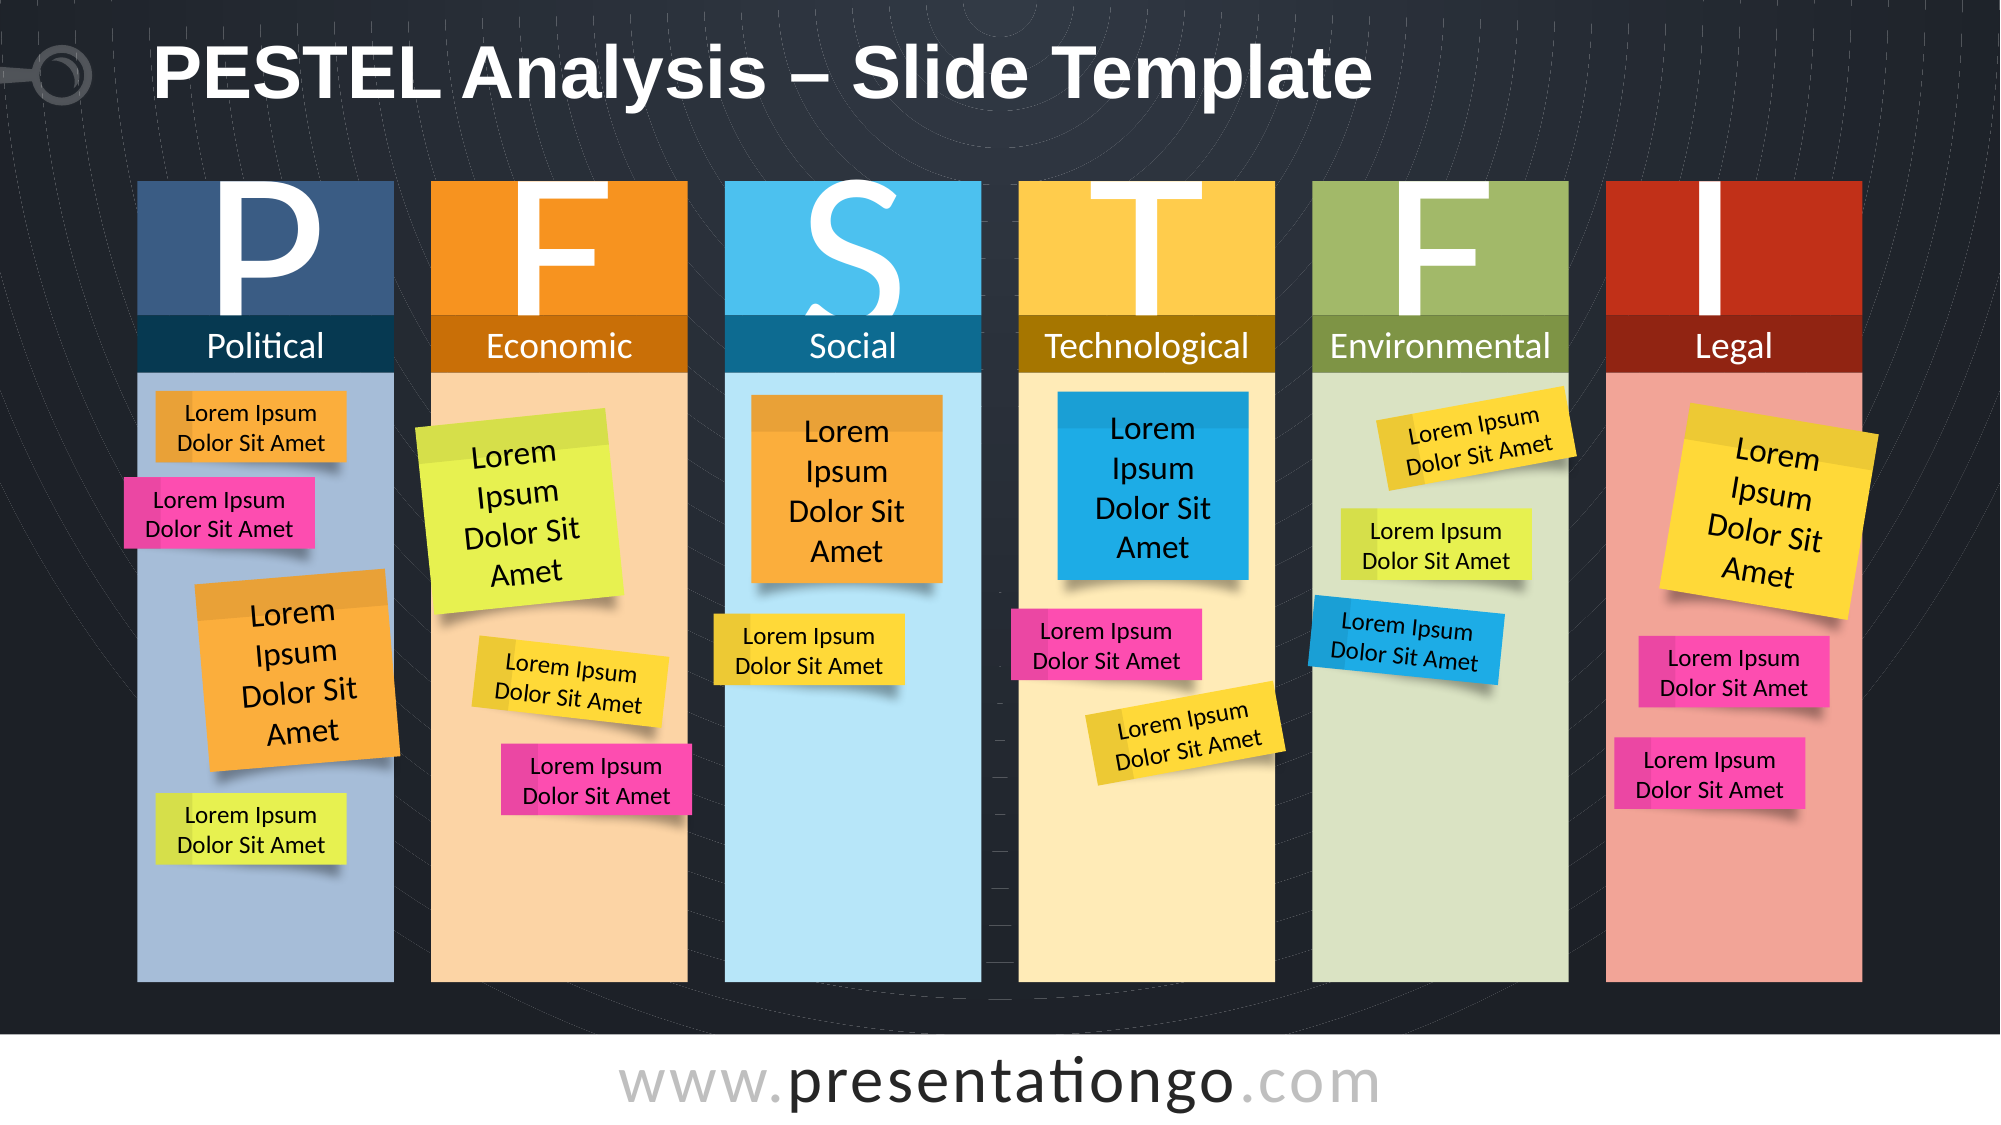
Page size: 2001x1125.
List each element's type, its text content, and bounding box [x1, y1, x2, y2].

text_box L [1605, 180, 1863, 314]
text_box S [724, 180, 982, 314]
text_box T [1018, 180, 1276, 314]
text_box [155, 390, 347, 463]
text_box [724, 372, 982, 983]
text_box [1311, 372, 1570, 983]
text_box [1605, 372, 1863, 983]
text_box Social [724, 314, 982, 372]
text_box Technological [1018, 314, 1276, 372]
text_box [1018, 681, 1276, 983]
text_box Political [136, 314, 395, 372]
title PESTEL Analysis – Slide Template [137, 26, 1863, 148]
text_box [751, 394, 943, 584]
text_box E [1311, 180, 1570, 314]
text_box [1057, 391, 1249, 580]
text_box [1310, 604, 1502, 676]
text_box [1638, 635, 1830, 708]
text_box [136, 372, 395, 983]
text_box Legal [1605, 314, 1863, 372]
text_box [1614, 737, 1806, 809]
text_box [1340, 508, 1532, 580]
text_box [1018, 372, 1276, 694]
text_box [430, 372, 689, 983]
text_box P [136, 180, 395, 314]
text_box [1011, 608, 1203, 681]
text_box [713, 613, 905, 686]
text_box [123, 477, 315, 549]
text_box E [430, 180, 689, 314]
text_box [501, 743, 693, 816]
text_box Environmental [1311, 314, 1570, 372]
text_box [474, 645, 666, 718]
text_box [1673, 417, 1865, 606]
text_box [424, 417, 616, 606]
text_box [1380, 402, 1573, 475]
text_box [155, 793, 347, 865]
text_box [201, 576, 394, 765]
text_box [1089, 697, 1281, 769]
text_box Economic [430, 314, 689, 372]
